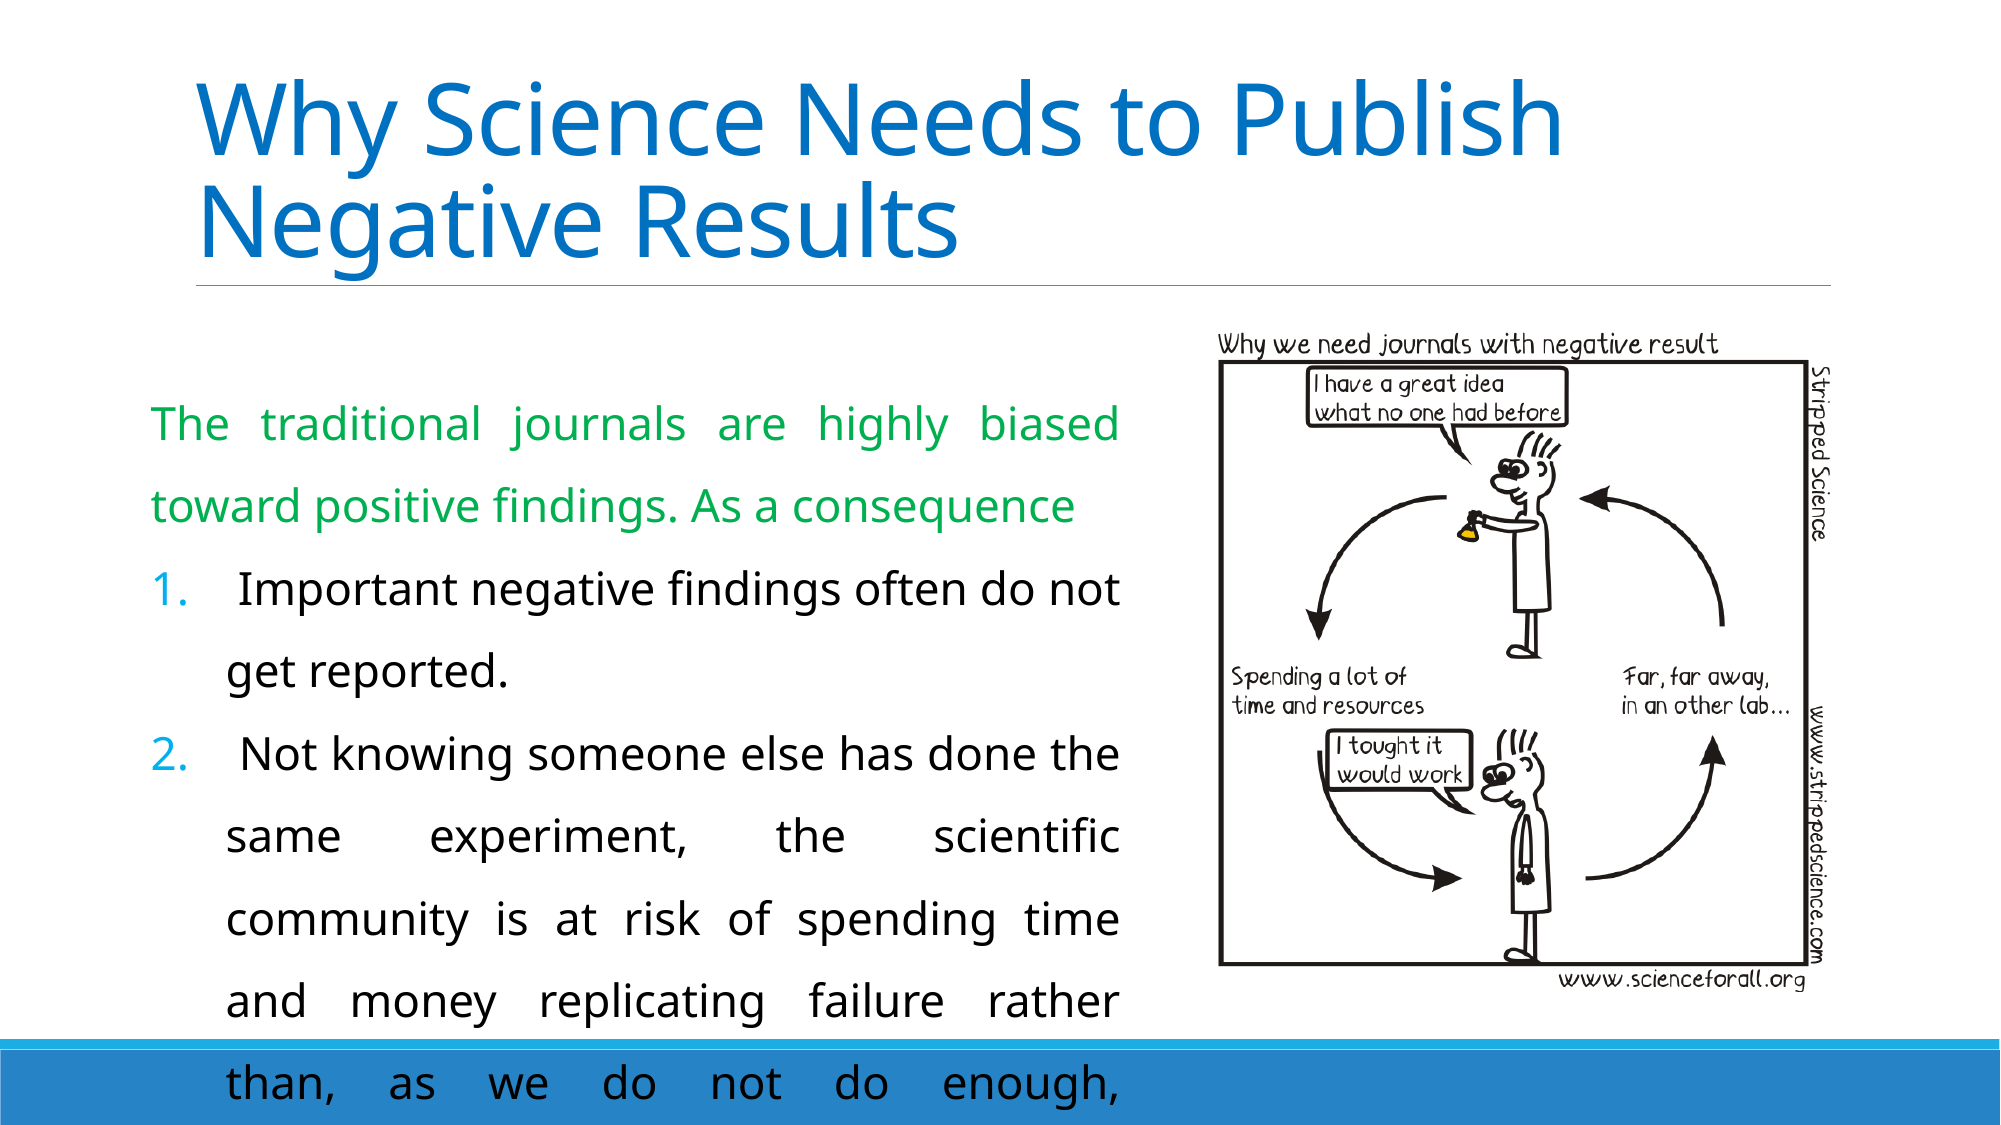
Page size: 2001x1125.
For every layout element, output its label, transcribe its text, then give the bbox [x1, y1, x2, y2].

picture [1217, 332, 1831, 992]
title Why Science Needs to Publish Negative Results [180, 47, 1830, 285]
text_box The traditional journals are highly biased toward positive findings. As a consequence Important negative findings often do not get reported. Not knowing someone else has done the same experiment, the scientific community is at risk of spending time and money replicating failure rather than, as we do not do enough, replicating positive findings. [135, 359, 1136, 1125]
